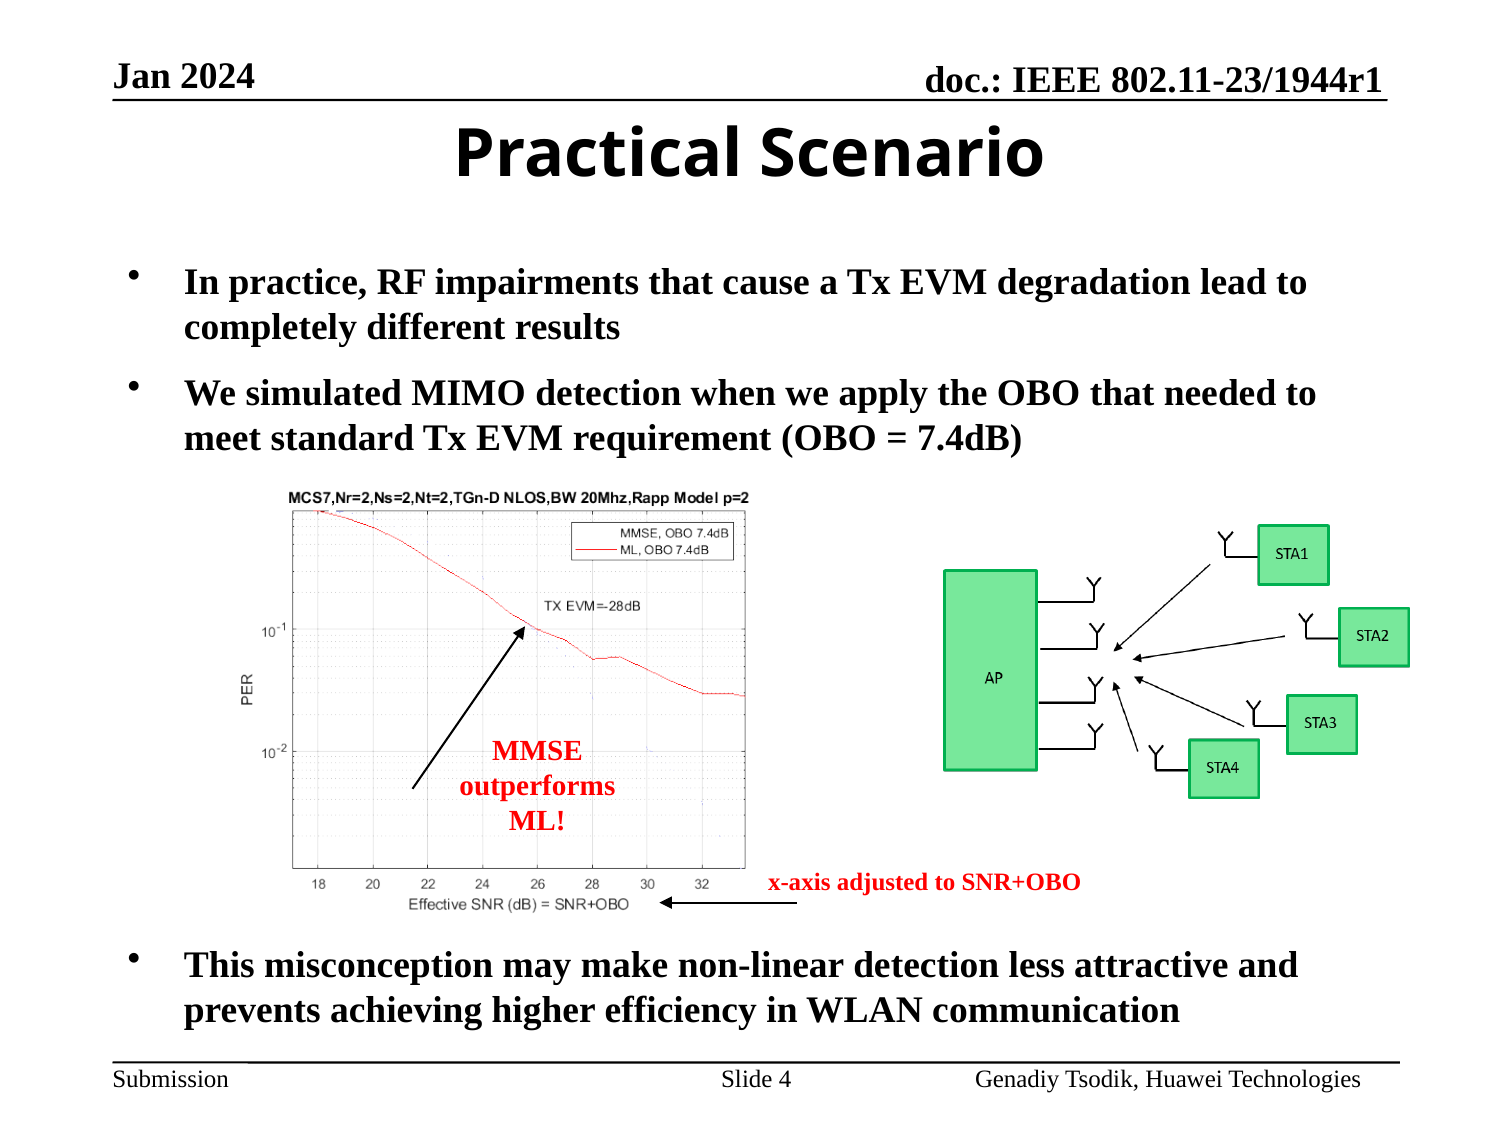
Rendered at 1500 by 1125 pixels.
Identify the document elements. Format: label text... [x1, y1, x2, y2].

text_box x-axis adjusted to SNR+OBO [806, 858, 1125, 904]
list In practice, RF impairments that cause a Tx EVM degradation lead to completely different results We simulated MIMO detection when we apply the OBO that needed to meet standard Tx EVM requirement (OBO = 7.4dB) This misconception may make non-linear detection less attractive and prevents achieving higher efficiency in WLAN communication [112, 249, 1388, 1026]
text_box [412, 626, 526, 790]
slide_number Slide 4 [712, 1061, 800, 1093]
picture [943, 524, 1410, 799]
picture [216, 478, 802, 918]
text_box Practical Scenario [112, 112, 1388, 187]
